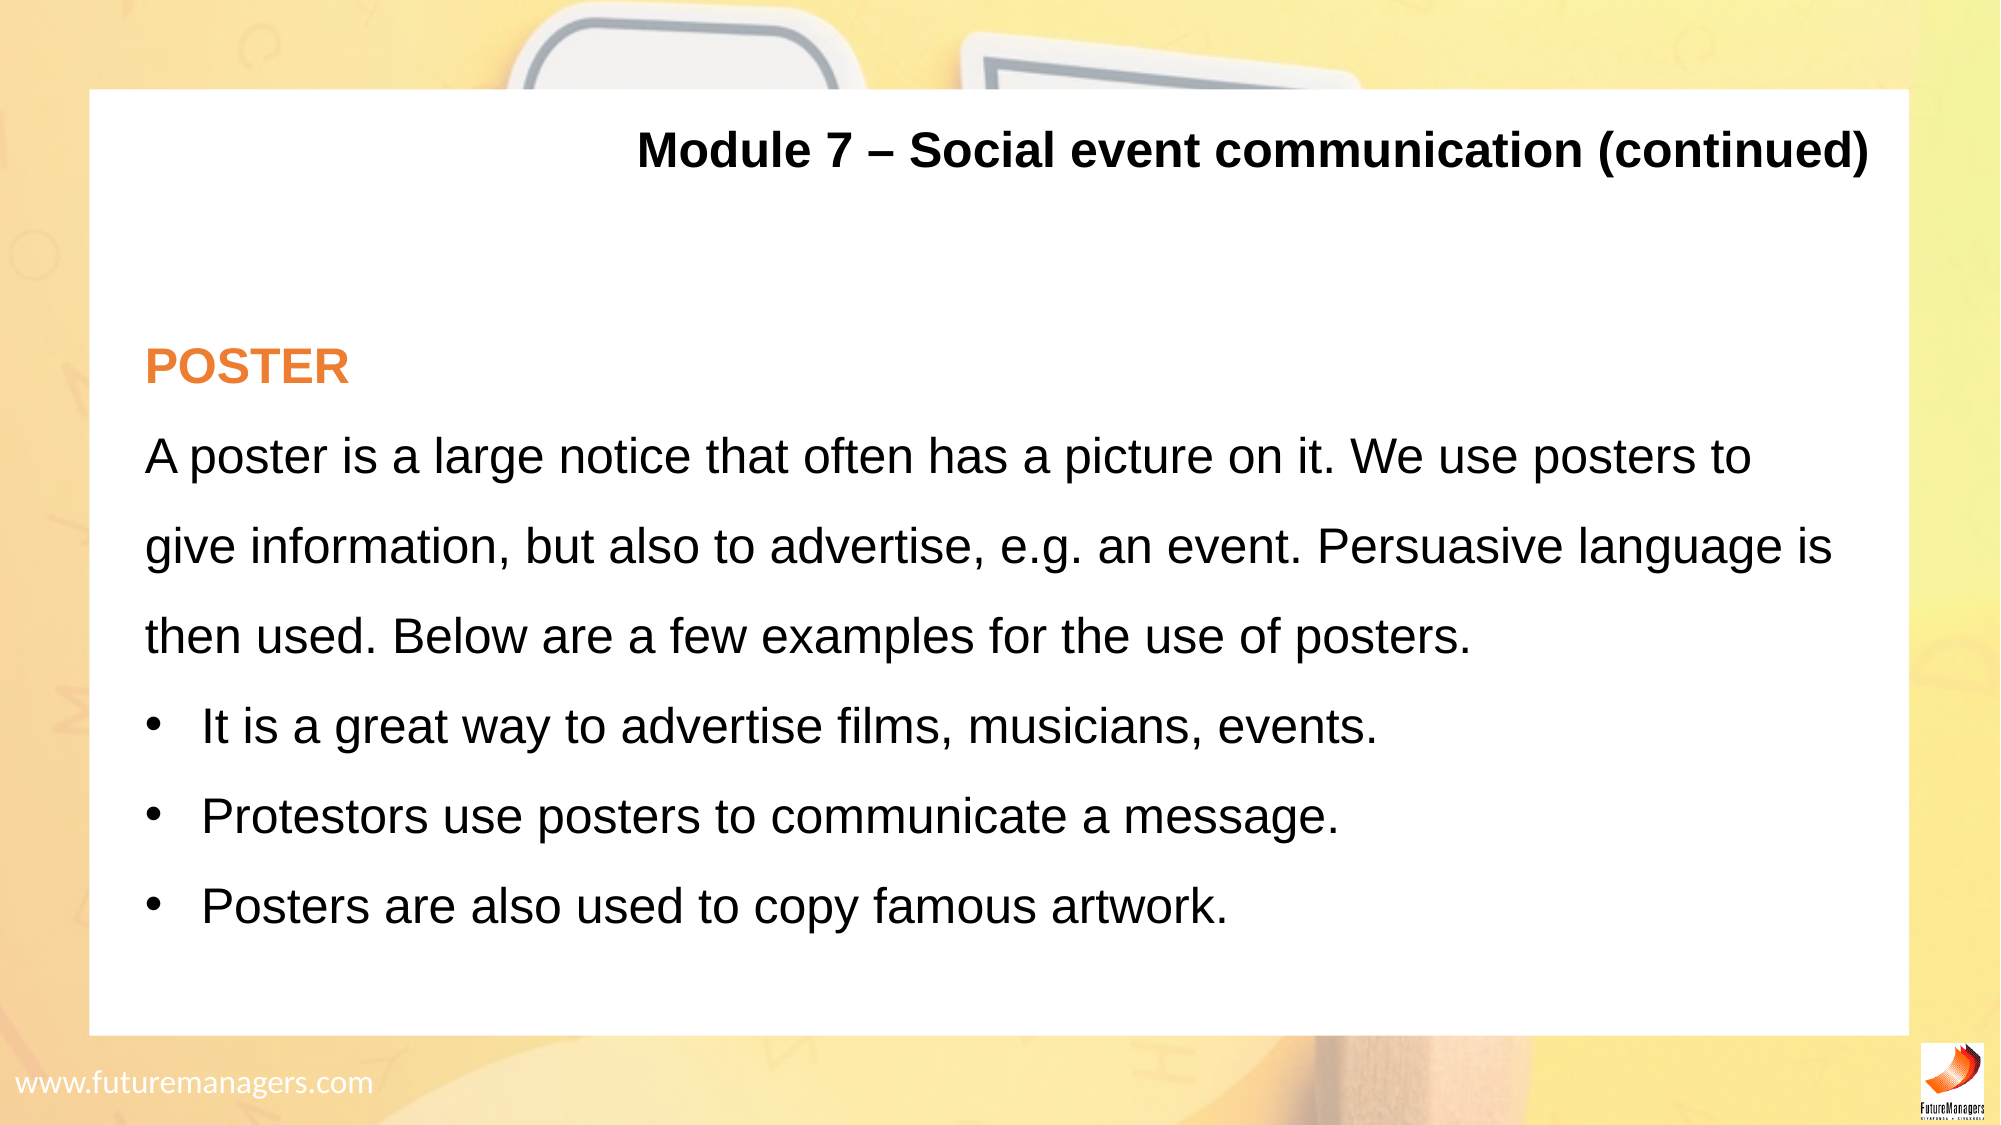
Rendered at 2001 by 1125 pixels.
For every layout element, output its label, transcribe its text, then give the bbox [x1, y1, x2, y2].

picture [1921, 1043, 1984, 1120]
text_box Module 7 – Social event communication (continued) [109, 109, 1886, 185]
text_box www.futuremanagers.com [0, 1052, 1447, 1108]
text_box [88, 88, 1910, 1037]
text_box POSTER A poster is a large notice that often has a picture on it. We use posters to give information, but also to advertise, e.g. an event. Persuasive language is then used. Below are a few examples for the use of posters. It is a great way to advertise films, musicians, events. Protestors use posters to communicate a message. Posters are also used to copy famous artwork. [130, 295, 1869, 1031]
